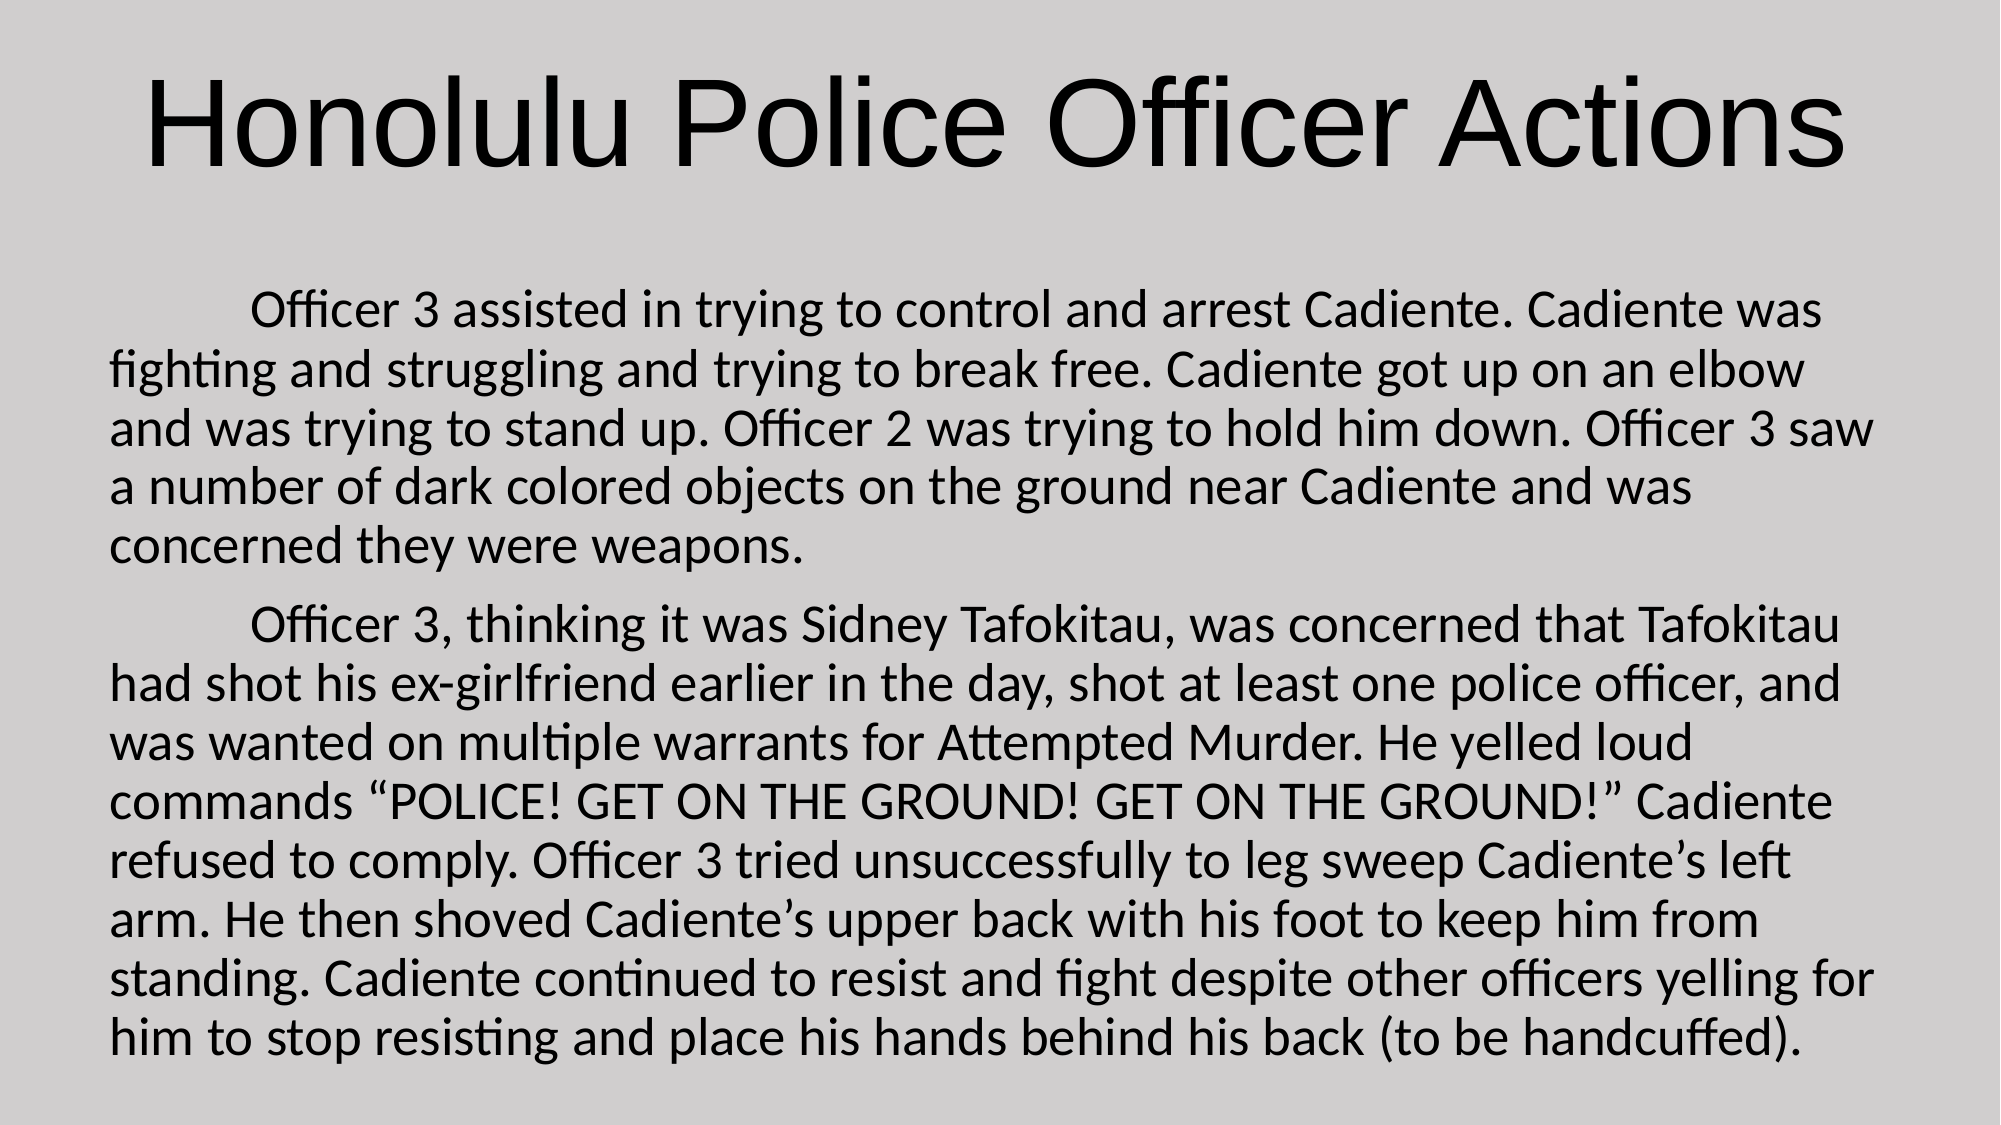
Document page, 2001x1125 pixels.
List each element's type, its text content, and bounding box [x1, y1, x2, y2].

subtitle Officer 3 assisted in trying to control and arrest Cadiente. Cadiente was fighting and struggling and trying to break free. Cadiente got up on an elbow and was trying to stand up. Officer 2 was trying to hold him down. Officer 3 saw a number of dark colored objects on the ground near Cadiente and was concerned they were weapons. Officer 3, thinking it was Sidney Tafokitau, was concerned that Tafokitau had shot his ex-girlfriend earlier in the day, shot at least one police officer, and was wanted on multiple warrants for Attempted Murder. He yelled loud commands “POLICE! GET ON THE GROUND! GET ON THE GROUND!” Cadiente refused to comply. Officer 3 tried unsuccessfully to leg sweep Cadiente’s left arm. He then shoved Cadiente’s upper back with his foot to keep him from standing. Cadiente continued to resist and fight despite other officers yelling for him to stop resisting and place his hands behind his back (to be handcuffed). [94, 273, 1897, 1092]
title Honolulu Police Officer Actions [94, 39, 1897, 202]
